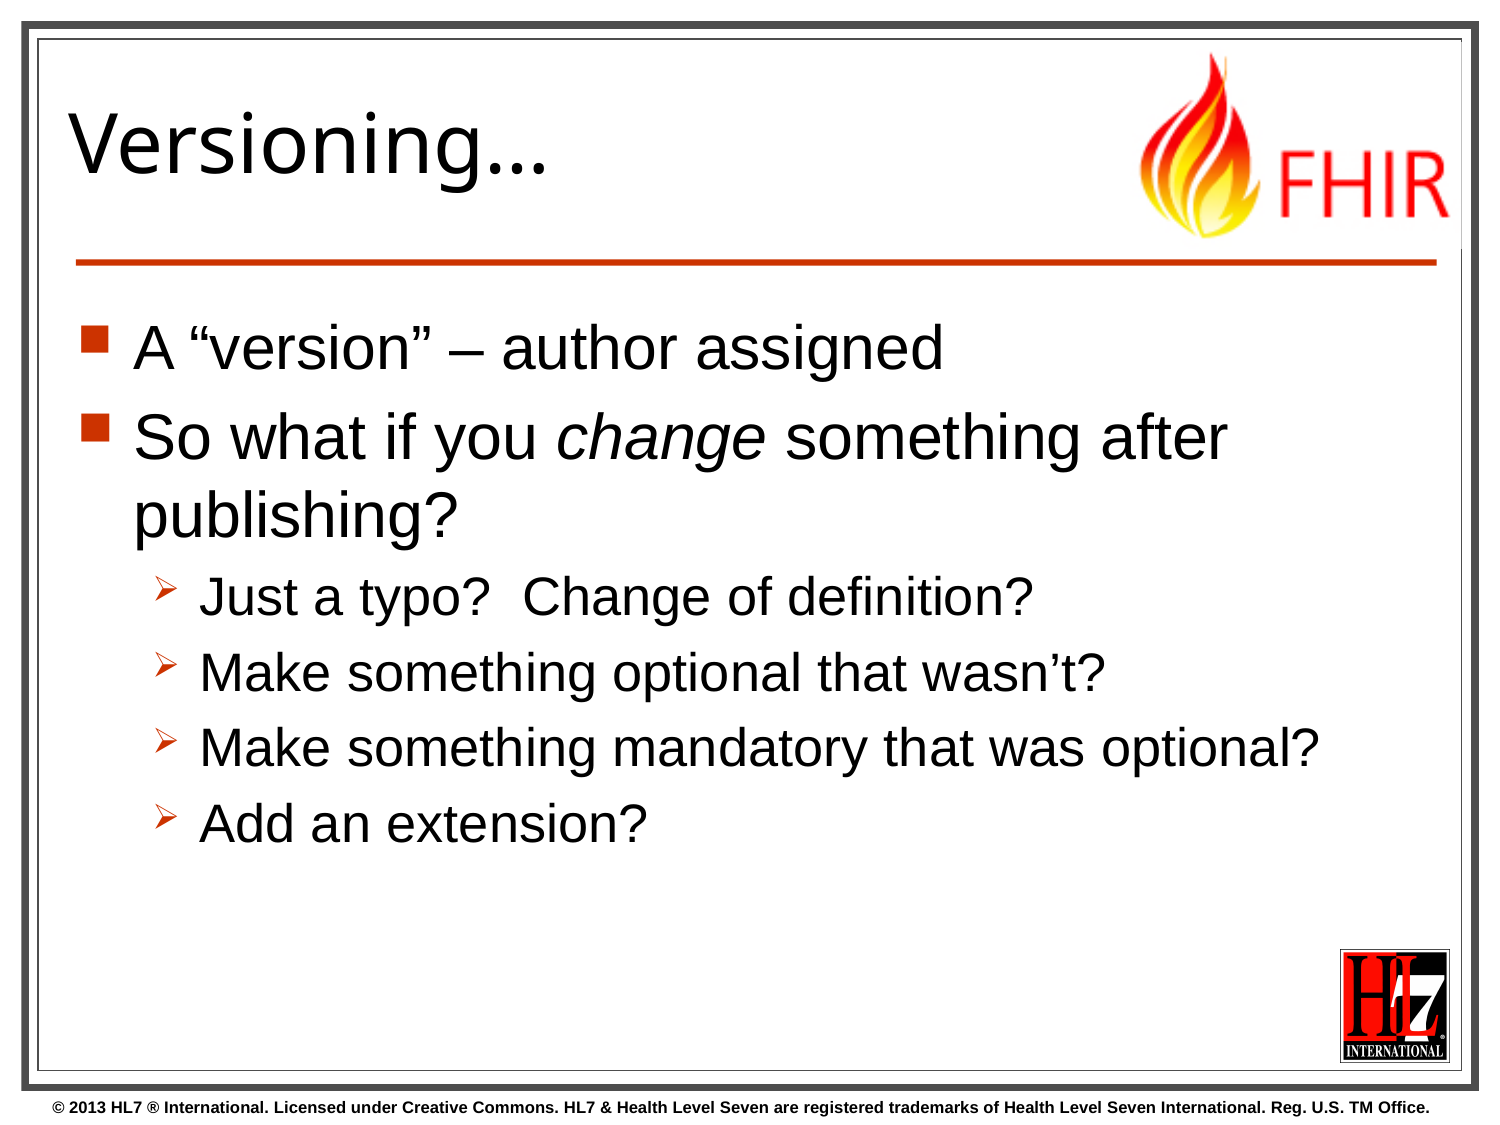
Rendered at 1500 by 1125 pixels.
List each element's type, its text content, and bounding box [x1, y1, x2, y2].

picture [1128, 42, 1462, 249]
title Versioning… [53, 54, 1128, 244]
list A “version” – author assigned So what if you change something after publishing? Just a typo? Change of definition? Make something optional that wasn’t? Make something mandatory that was optional? Add an extension? [62, 299, 1438, 1035]
picture [1340, 949, 1450, 1063]
